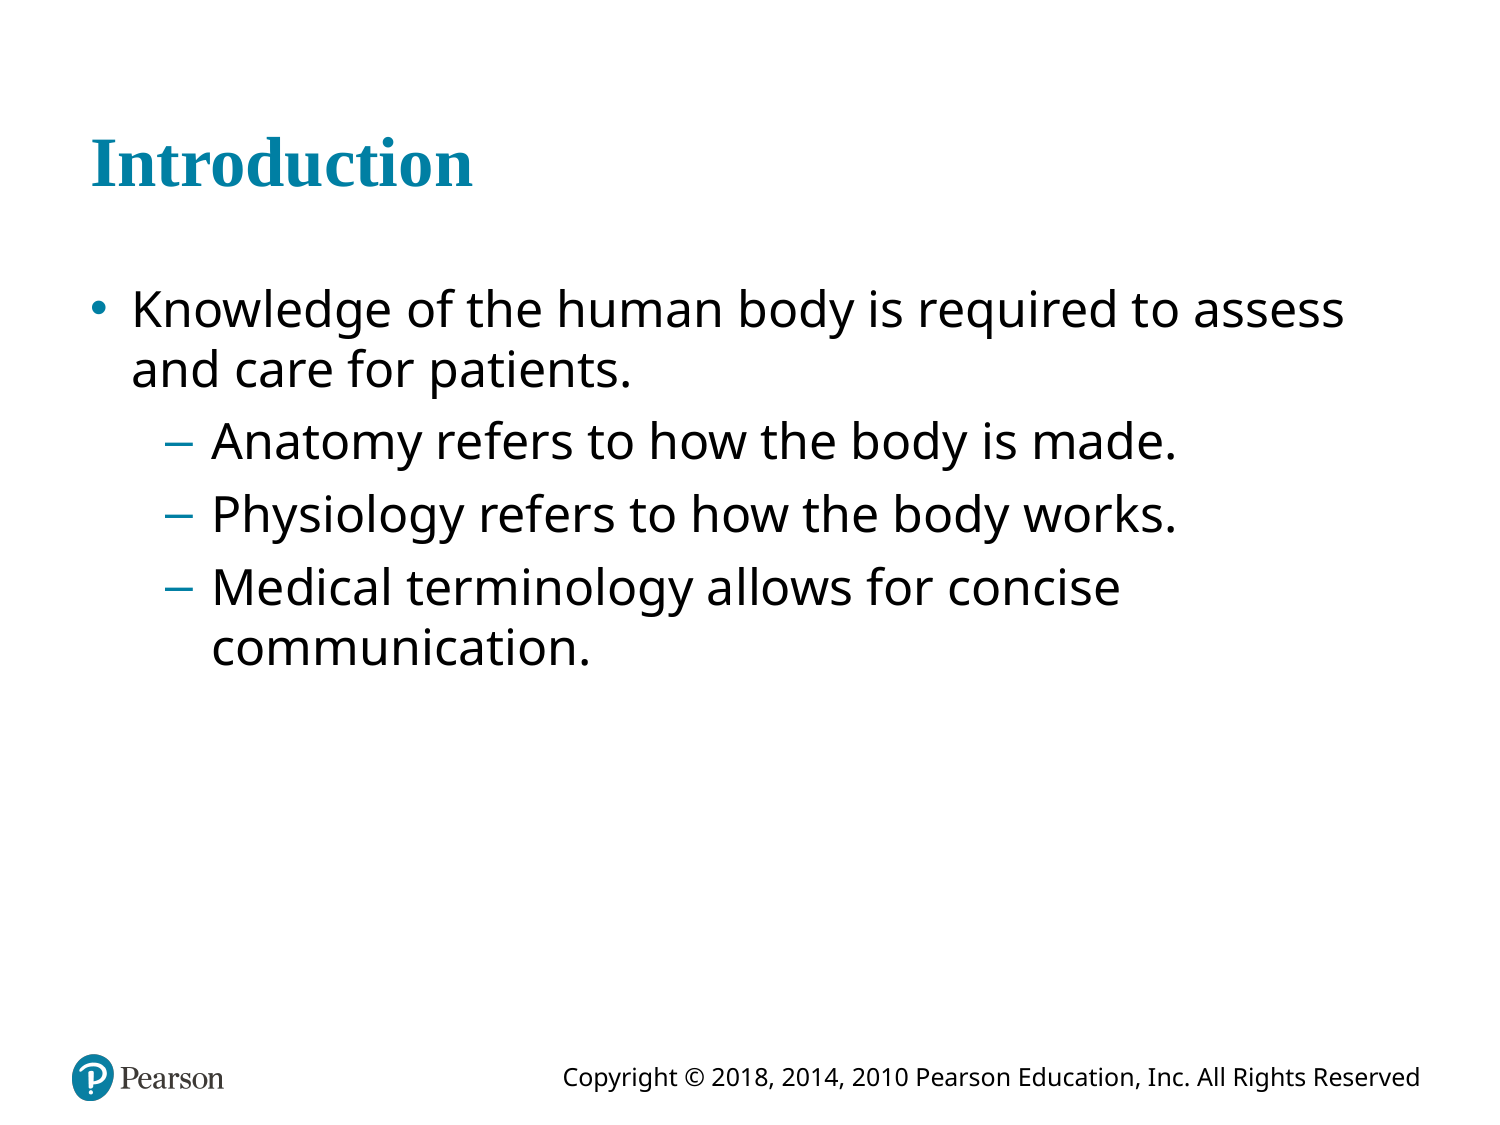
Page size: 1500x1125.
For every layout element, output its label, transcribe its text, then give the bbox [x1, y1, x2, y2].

picture [72, 1054, 88, 1070]
picture [98, 1054, 224, 1101]
picture [80, 1063, 106, 1088]
list Knowledge of the human body is required to assess and care for patients. Anatomy refers to how the body is made. Physiology refers to how the body works. Medical terminology allows for concise communication. [75, 262, 1425, 695]
picture [72, 1087, 83, 1101]
title Introduction [75, 35, 1425, 216]
